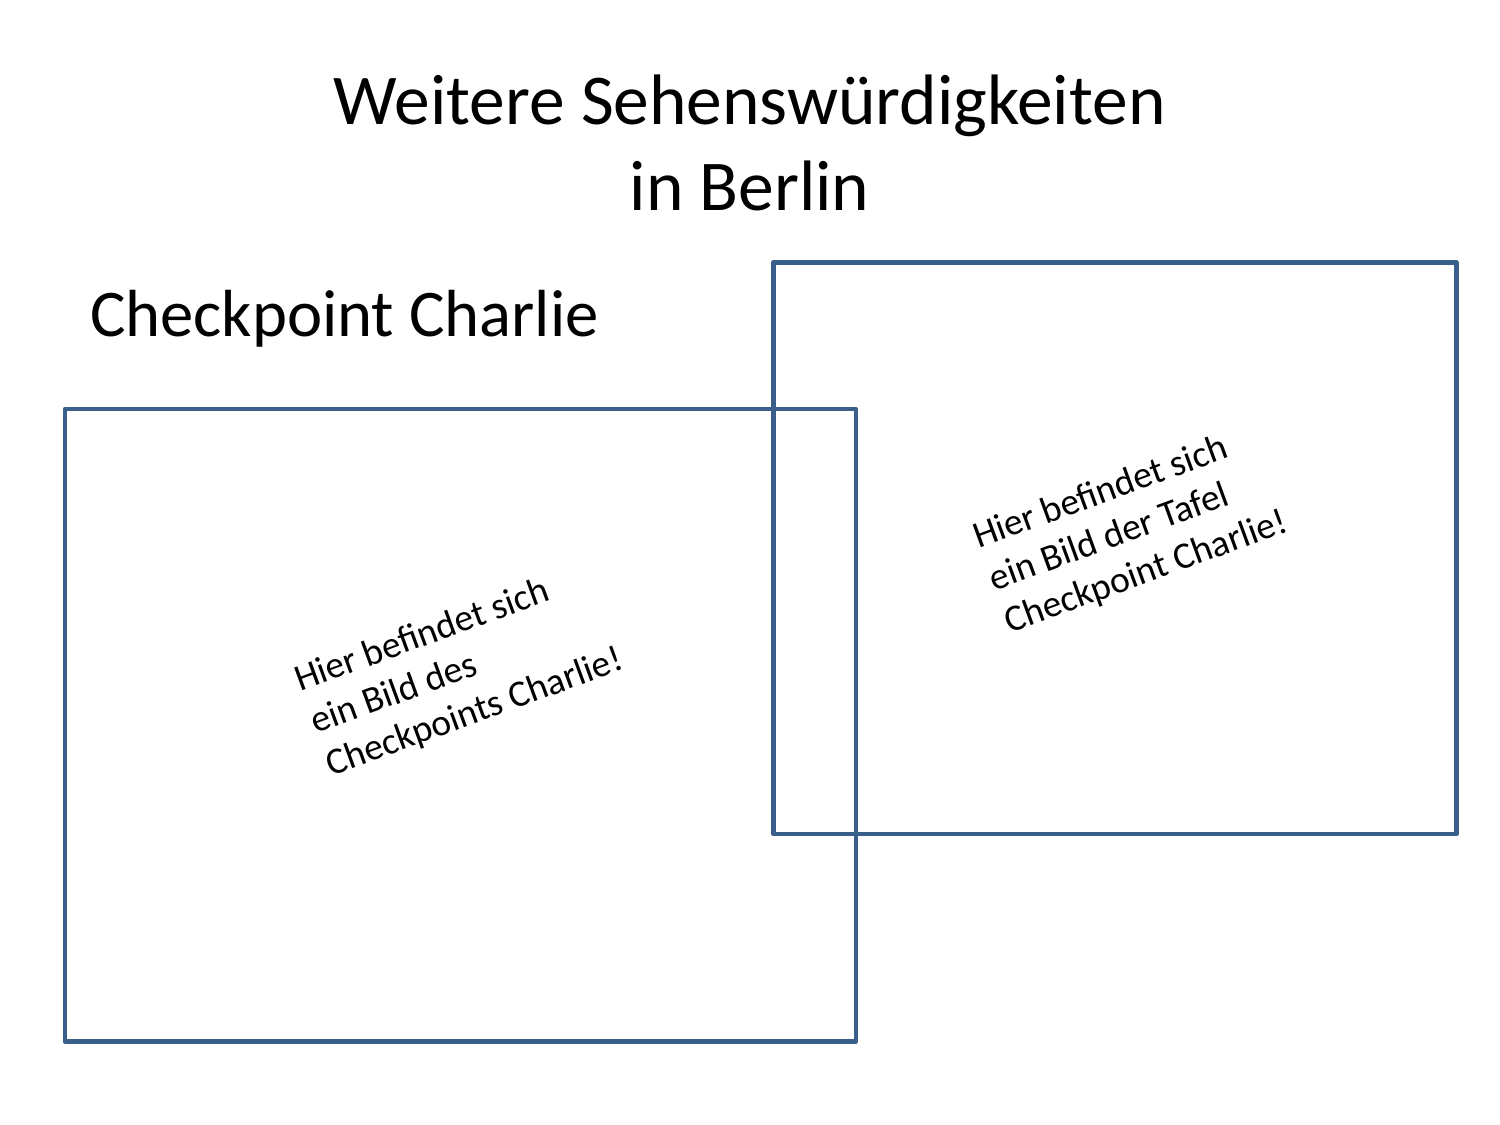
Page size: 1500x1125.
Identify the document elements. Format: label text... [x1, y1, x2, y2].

text_box [63, 407, 858, 1044]
list Checkpoint Charlie [75, 262, 739, 407]
text_box Hier befindet sich ein Bild der Tafel Checkpoint Charlie! [949, 384, 1349, 653]
title Weitere Sehenswürdigkeiten in Berlin [75, 45, 1425, 233]
text_box Hier befindet sich ein Bild des Checkpoints Charlie! [270, 527, 670, 796]
text_box [771, 260, 1459, 836]
